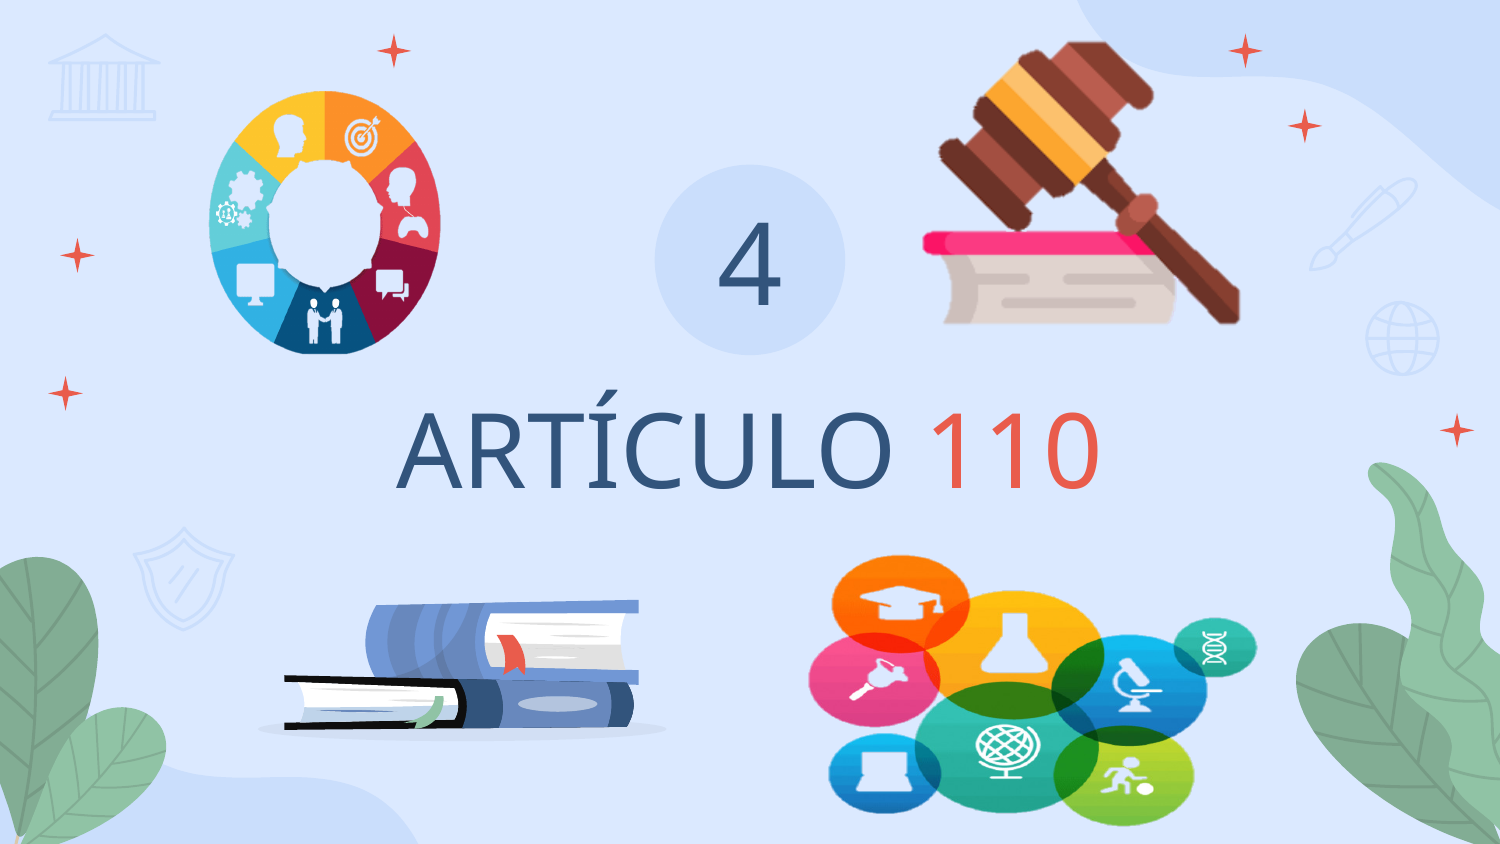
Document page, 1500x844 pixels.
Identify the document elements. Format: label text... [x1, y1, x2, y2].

picture [921, 8, 1274, 361]
title ARTÍCULO 110 [291, 369, 1209, 519]
picture [189, 90, 461, 356]
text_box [257, 599, 662, 742]
title 4 [675, 203, 825, 317]
text_box [654, 164, 846, 356]
picture [667, 554, 1367, 844]
